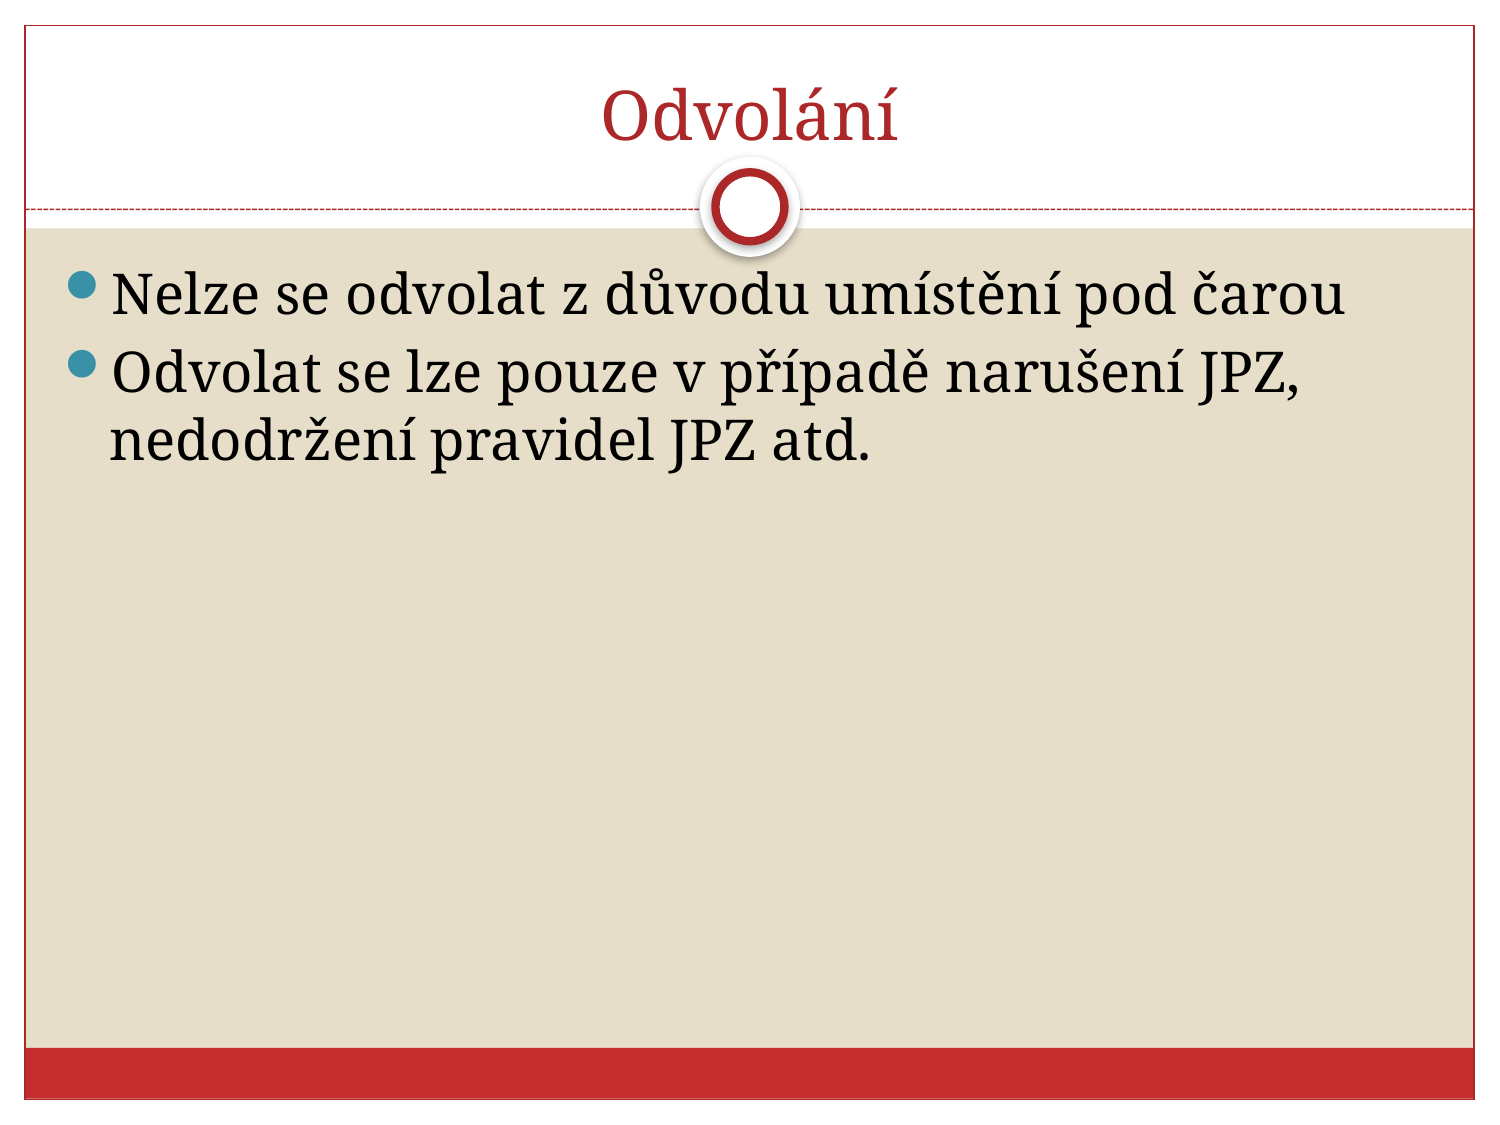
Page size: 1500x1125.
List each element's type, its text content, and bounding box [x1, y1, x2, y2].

list Nelze se odvolat z důvodu umístění pod čarou Odvolat se lze pouze v případě narušení JPZ, nedodržení pravidel JPZ atd. [49, 250, 1445, 1001]
title Odvolání [49, 37, 1450, 162]
